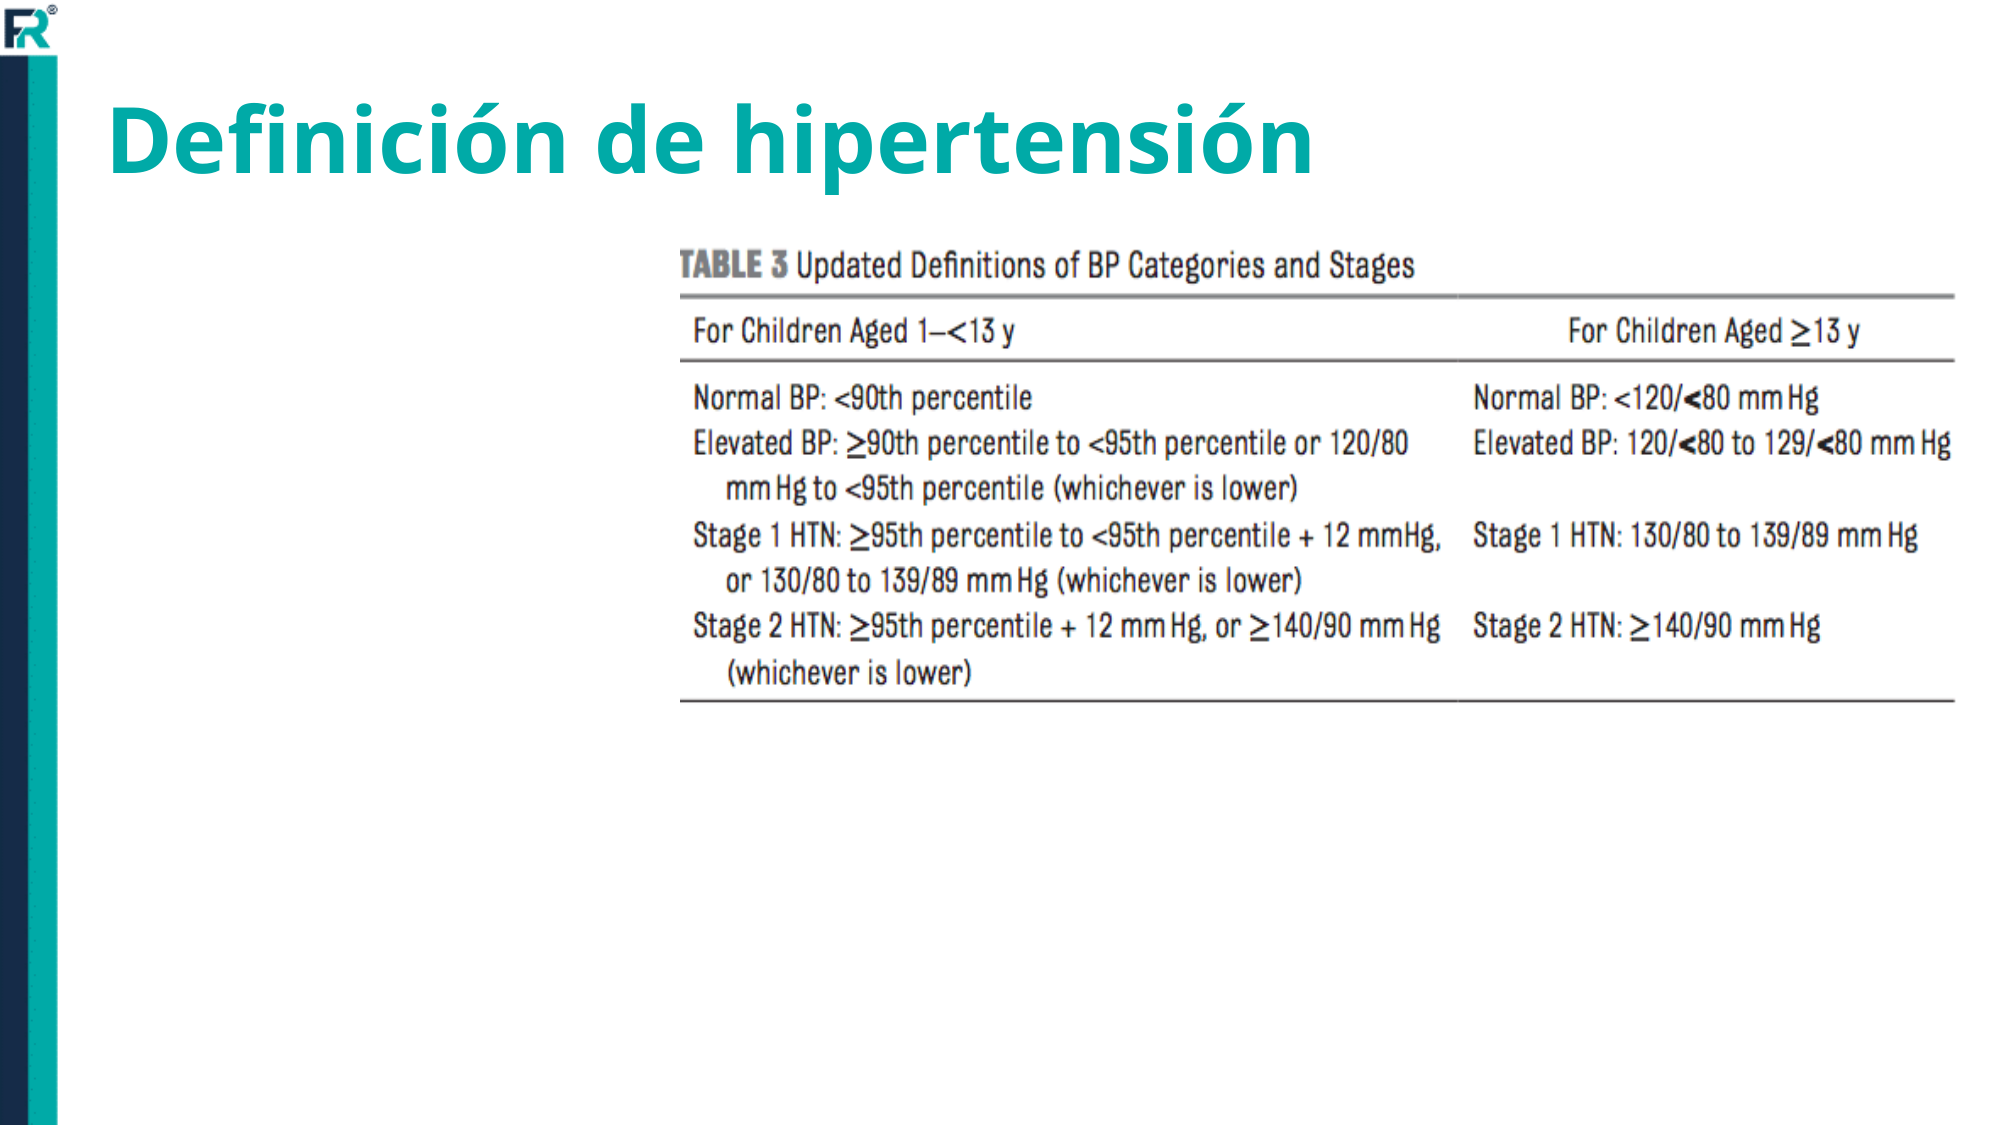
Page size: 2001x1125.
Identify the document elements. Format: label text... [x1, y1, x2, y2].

picture [0, 0, 2001, 1125]
title Definición de hipertensión [84, 35, 1810, 254]
